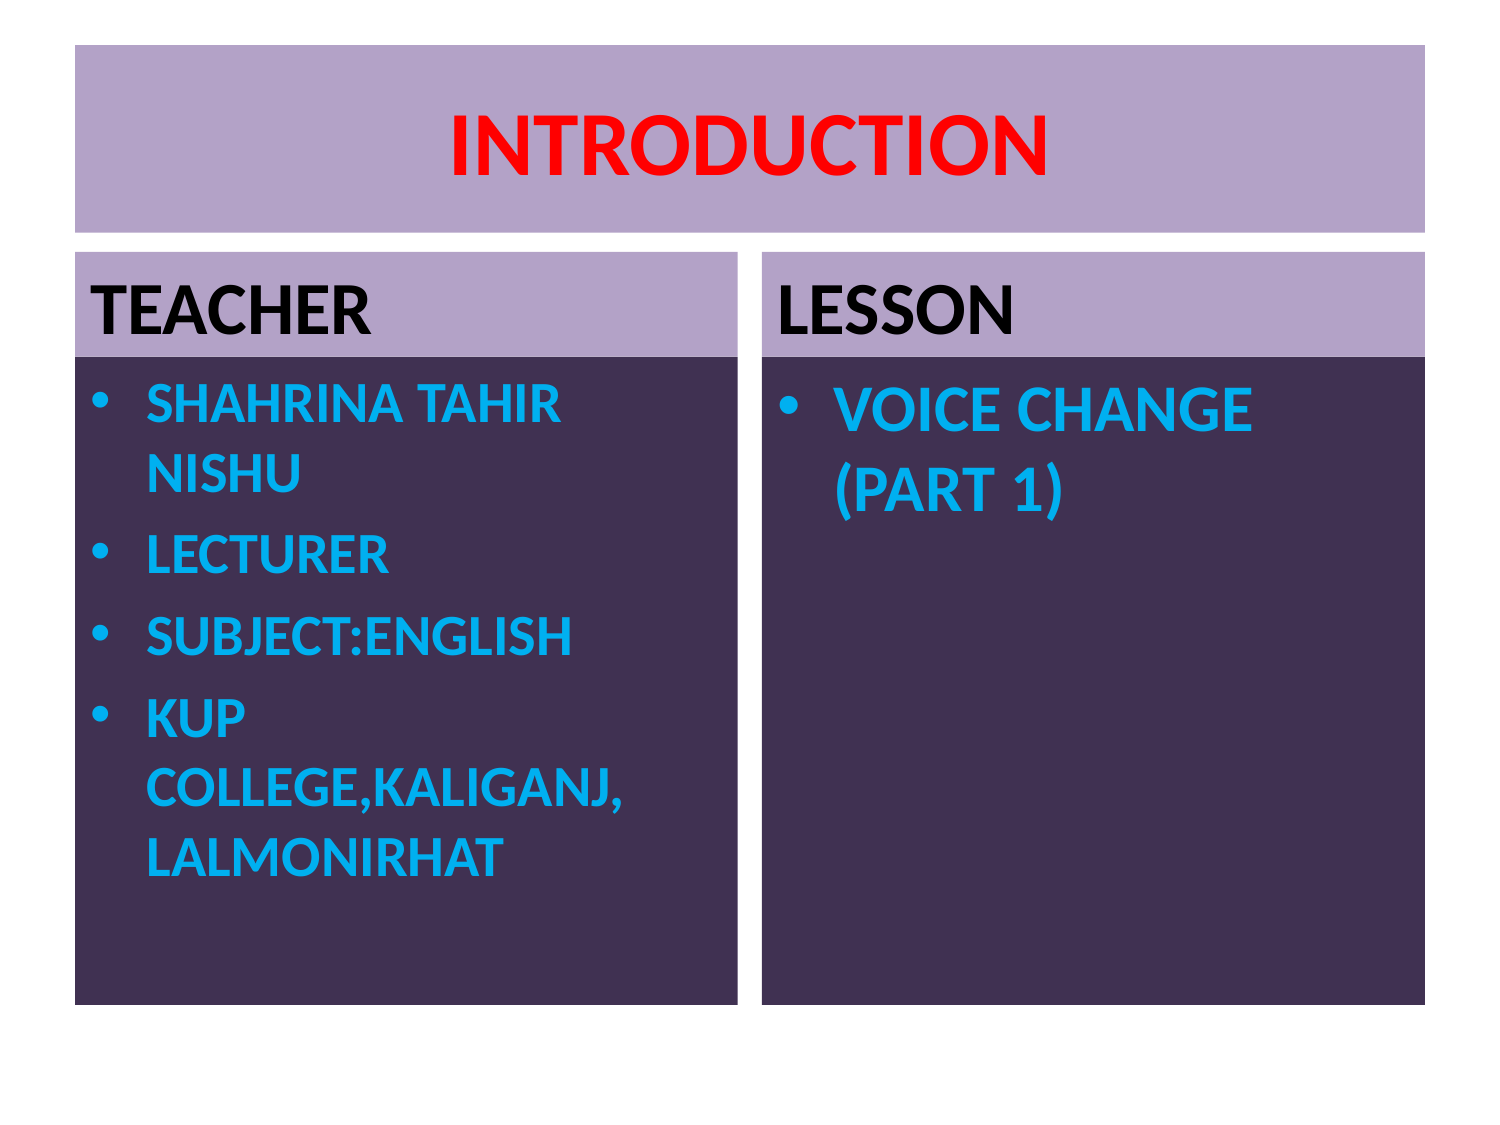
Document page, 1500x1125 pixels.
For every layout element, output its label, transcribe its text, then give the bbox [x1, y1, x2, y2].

title INTRODUCTION [75, 45, 1425, 233]
list VOICE CHANGE (PART 1) [761, 356, 1425, 1005]
list LESSON [761, 251, 1425, 356]
list SHAHRINA TAHIR NISHU LECTURER SUBJECT:ENGLISH KUP COLLEGE,KALIGANJ, LALMONIRHAT [75, 356, 738, 1005]
list TEACHER [75, 251, 738, 356]
